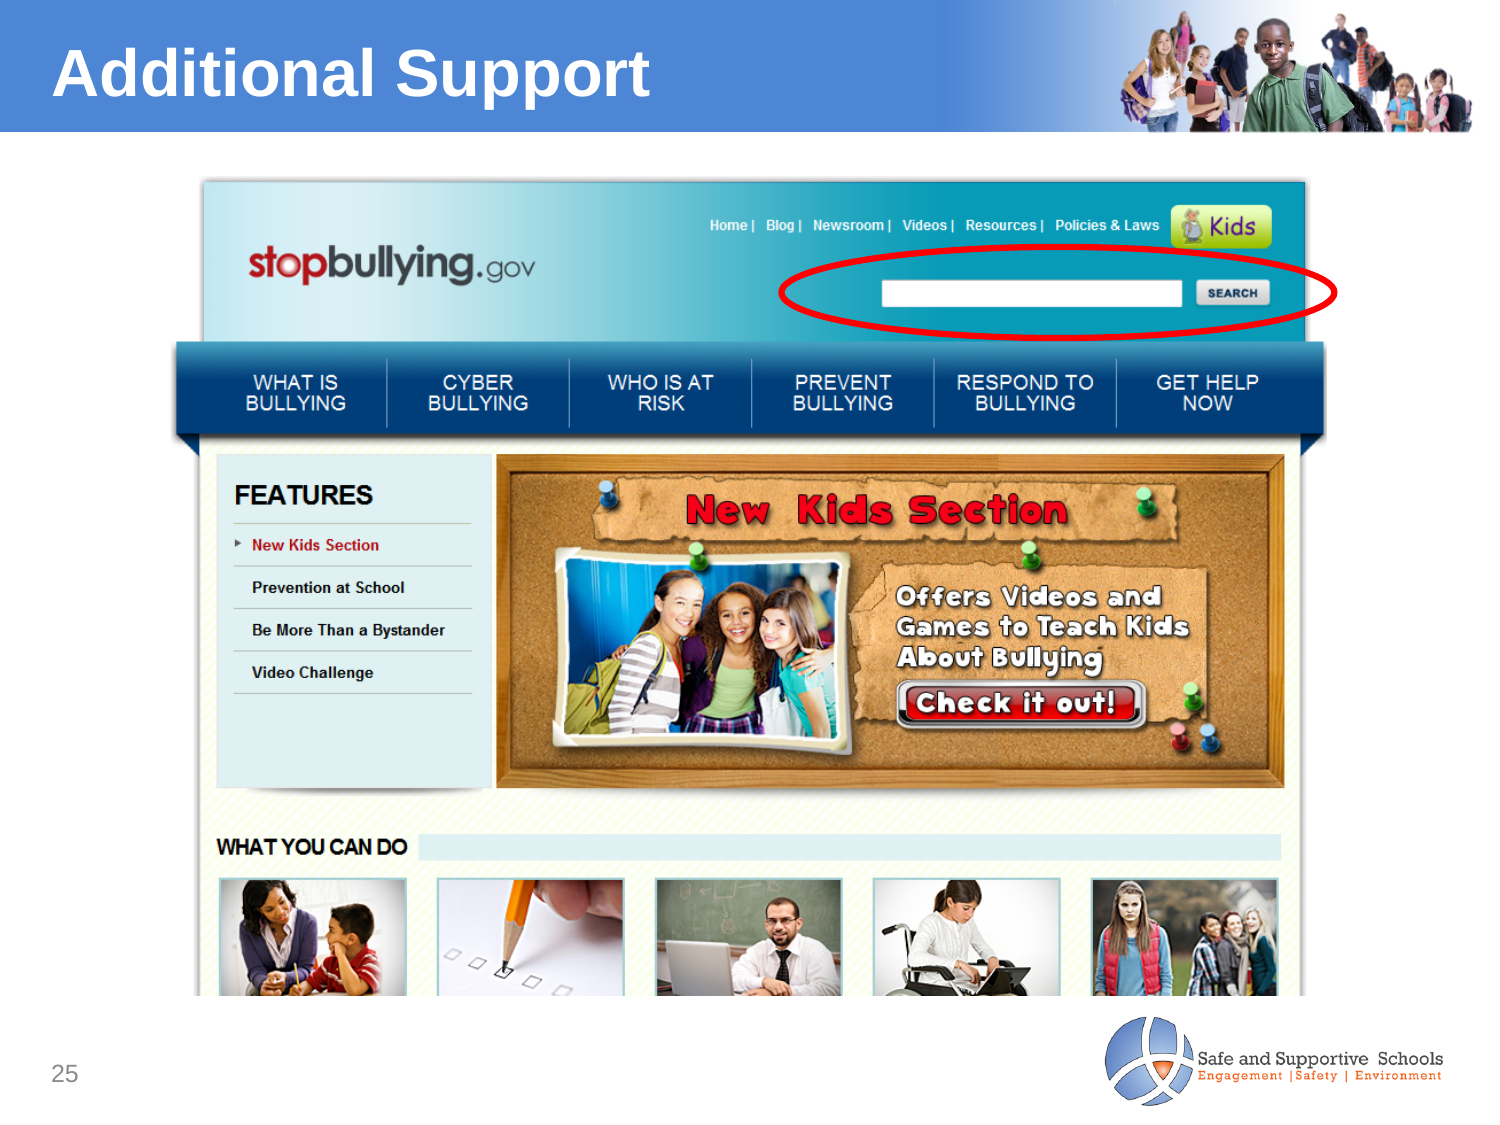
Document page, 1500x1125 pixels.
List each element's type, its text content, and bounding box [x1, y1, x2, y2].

picture [0, 0, 1500, 1125]
title Additional Support [51, 23, 960, 123]
